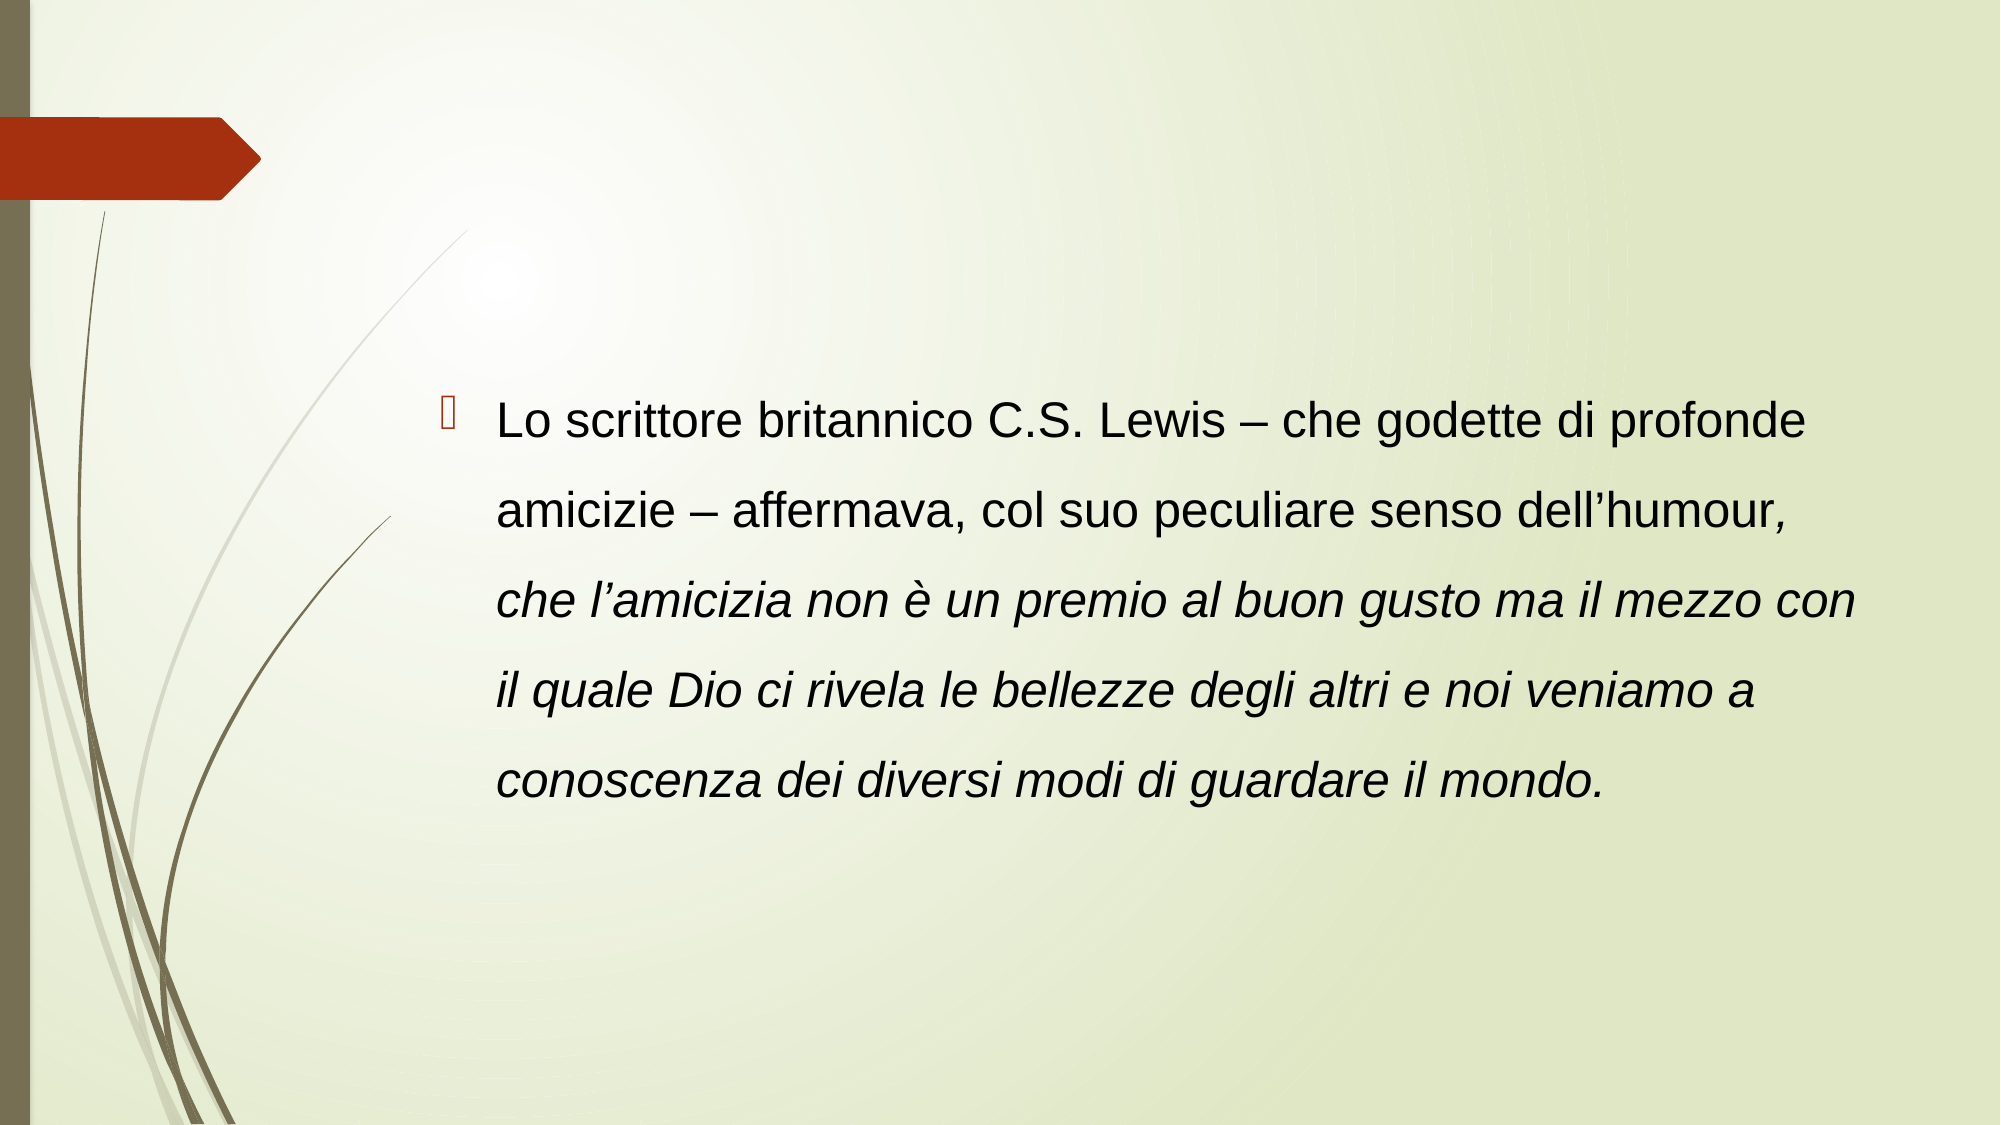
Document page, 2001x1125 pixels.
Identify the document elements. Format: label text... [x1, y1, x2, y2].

list Lo scrittore britannico C.S. Lewis – che godette di profonde amicizie – affermava, col suo peculiare senso dell’humour, che l’amicizia non è un premio al buon gusto ma il mezzo con il quale Dio ci rivela le bellezze degli altri e noi veniamo a conoscenza dei diversi modi di guardare il mondo. [424, 350, 1888, 970]
